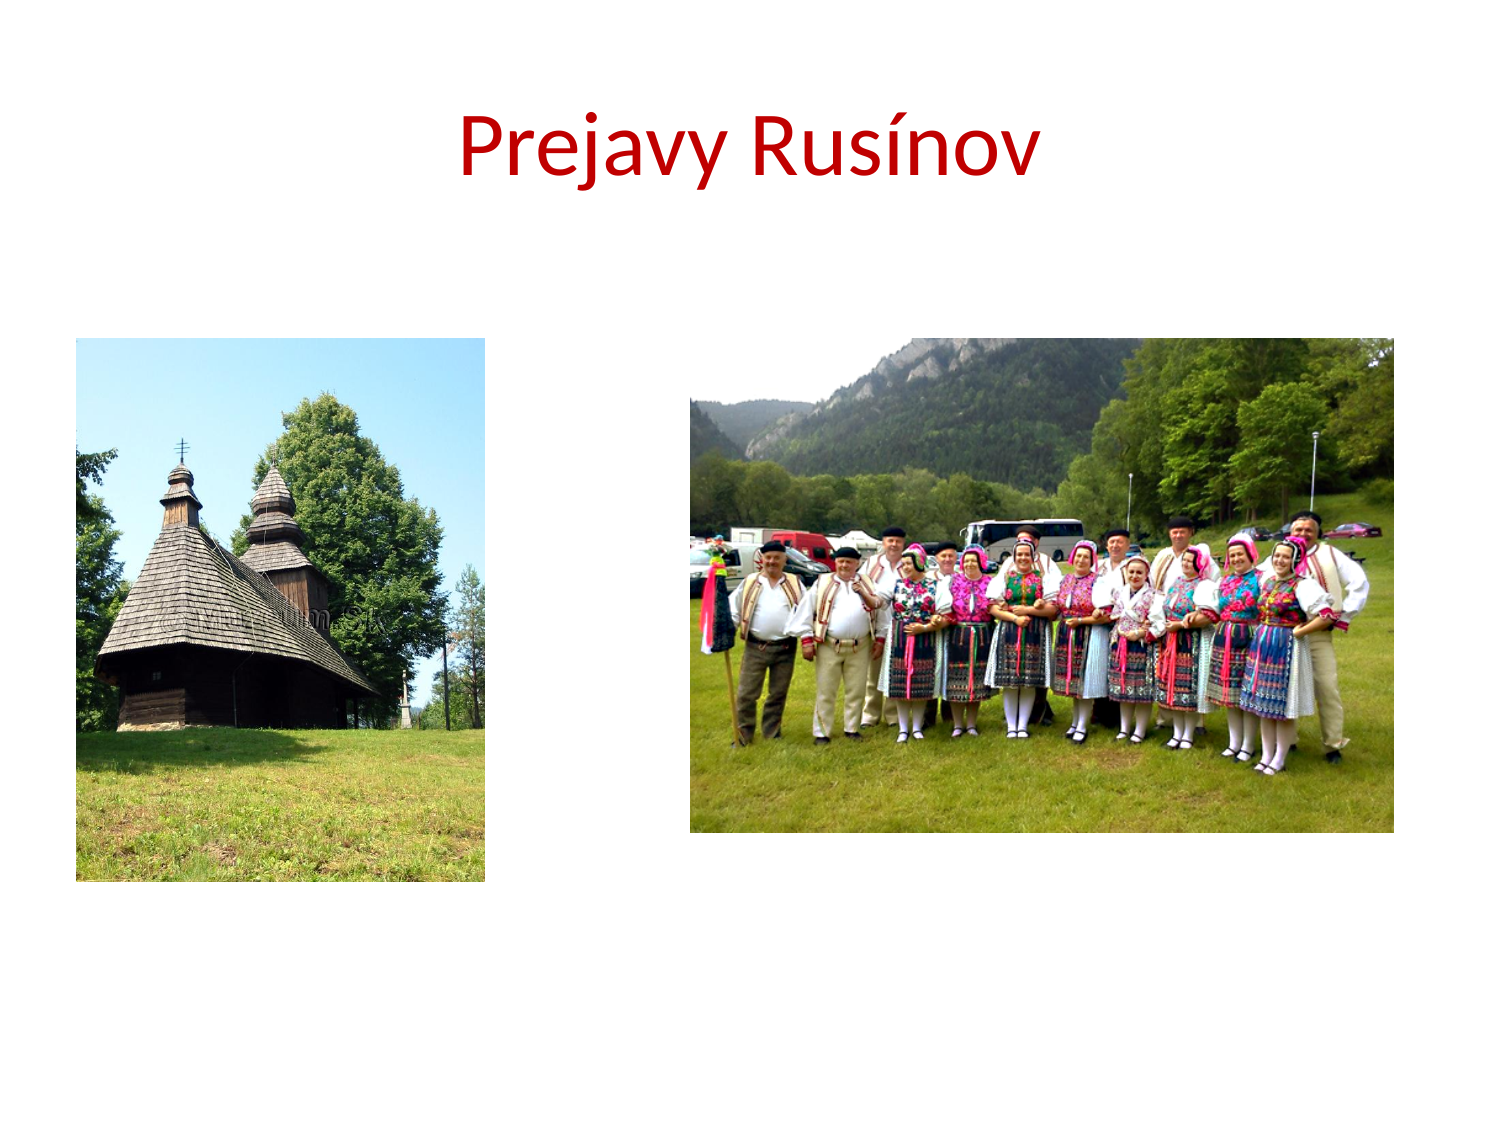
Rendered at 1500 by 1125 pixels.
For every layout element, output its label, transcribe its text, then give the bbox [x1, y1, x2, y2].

picture [690, 337, 1394, 834]
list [76, 337, 485, 882]
title Prejavy Rusínov [75, 45, 1425, 233]
